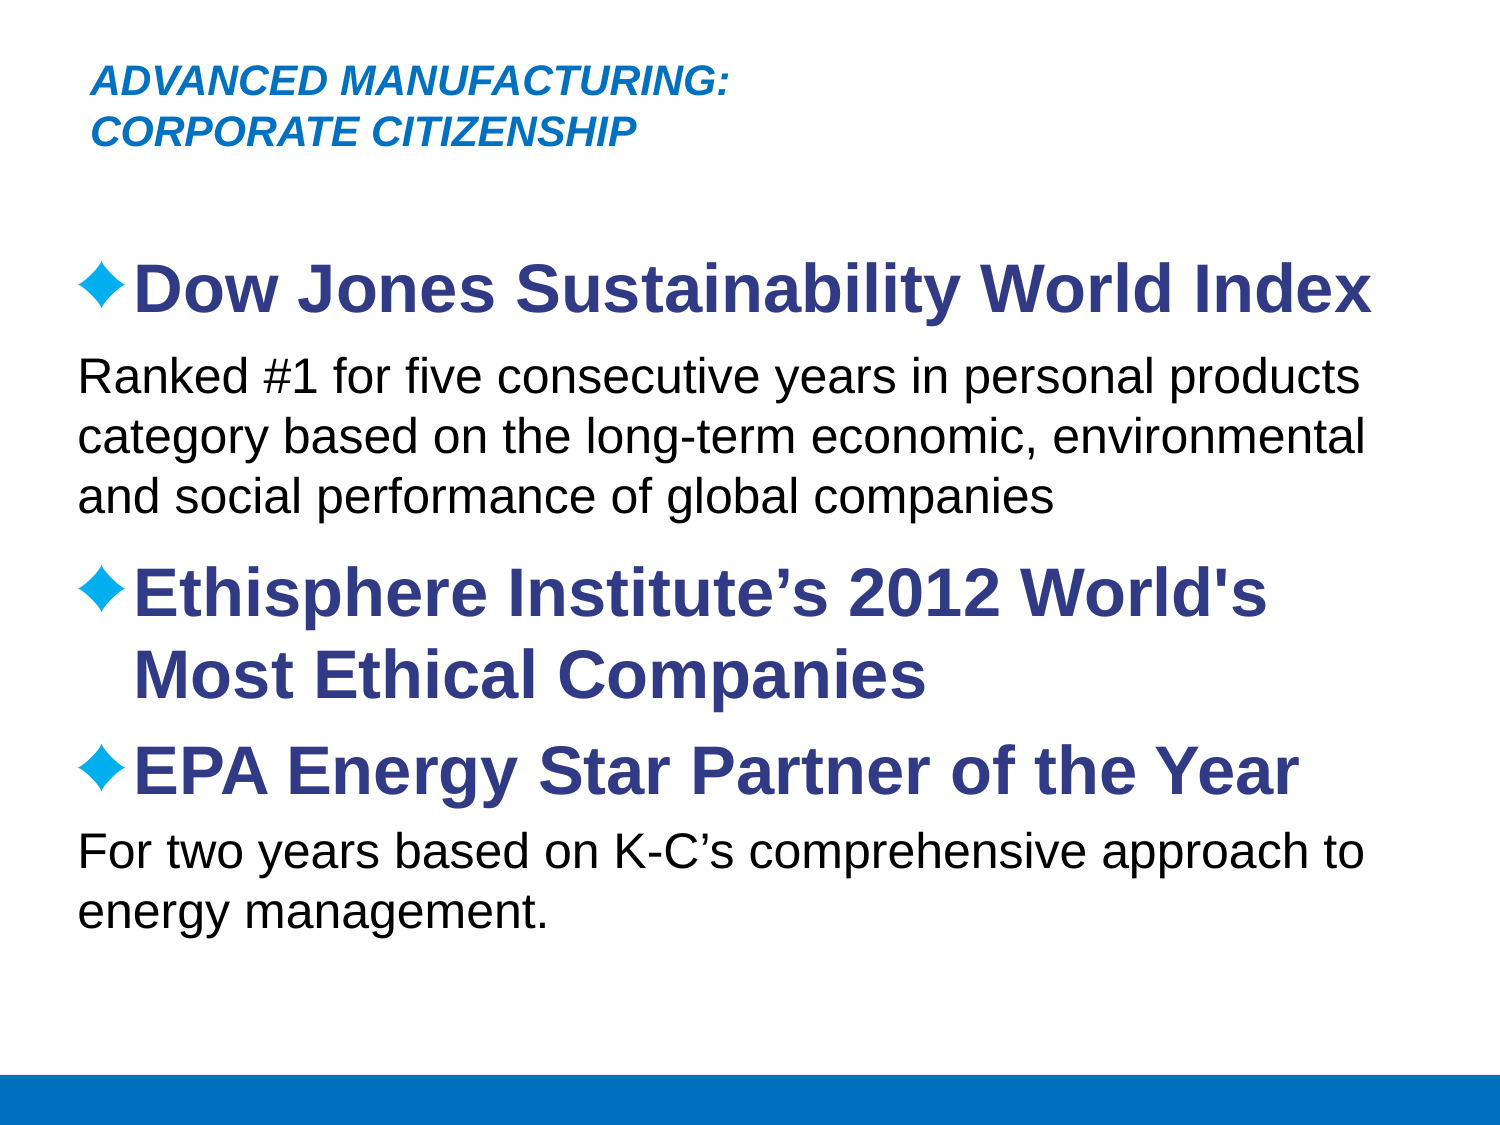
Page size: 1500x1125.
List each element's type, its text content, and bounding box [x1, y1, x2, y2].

picture [77, 260, 126, 309]
picture [77, 564, 126, 613]
picture [77, 743, 126, 792]
list Dow Jones Sustainability World Index Ranked #1 for five consecutive years in personal products category based on the long-term economic, environmental and social performance of global companies Ethisphere Institute’s 2012 World's Most Ethical Companies EPA Energy Star Partner of the Year For two years based on K-C’s comprehensive approach to energy management. [62, 235, 1413, 1000]
title ADVANCED MANUFACTURING: CORPORATE CITIZENSHIP [75, 45, 1425, 163]
